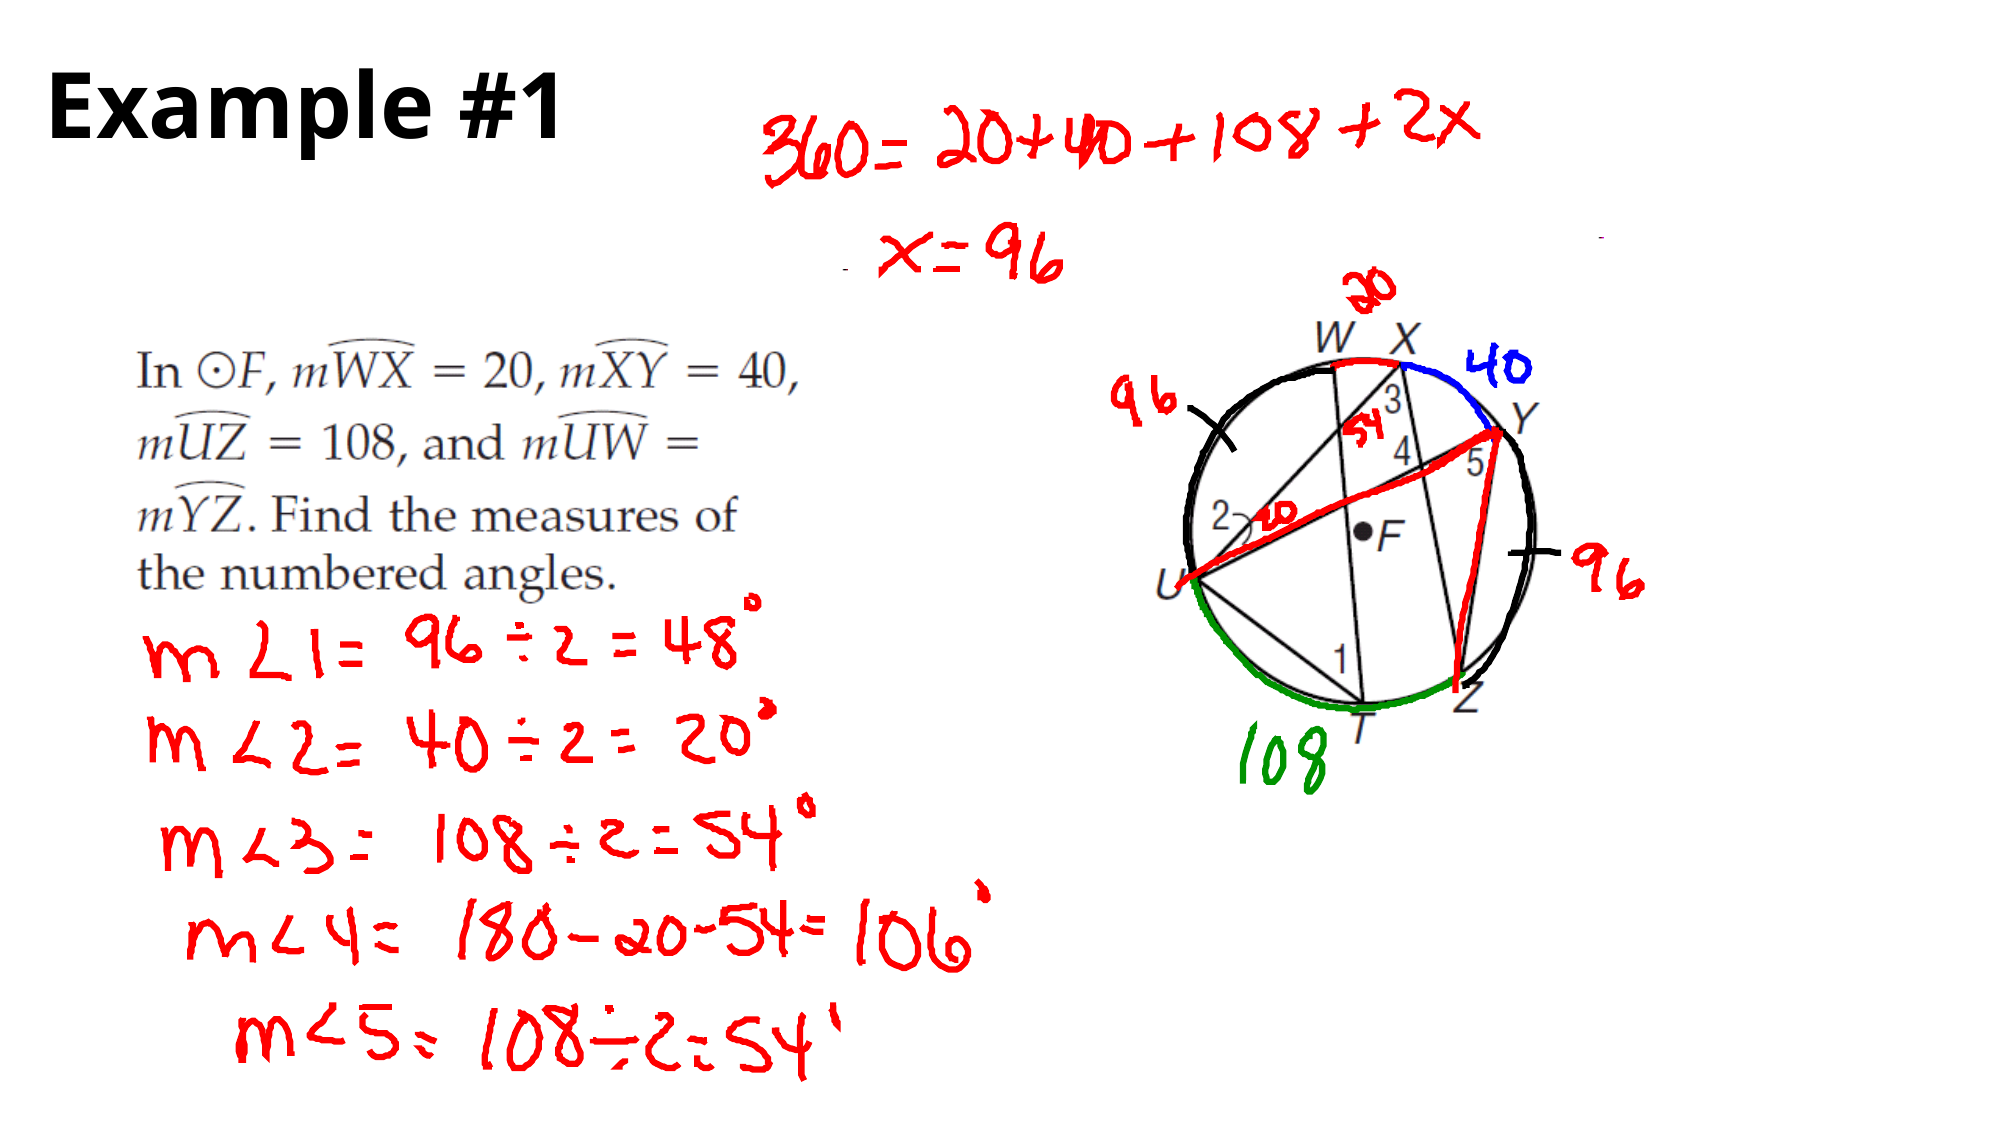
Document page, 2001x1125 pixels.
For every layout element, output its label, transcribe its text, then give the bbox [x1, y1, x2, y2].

text_box [309, 1004, 345, 1043]
text_box [243, 827, 280, 865]
text_box [799, 792, 813, 816]
text_box [785, 924, 794, 934]
text_box [149, 716, 204, 769]
text_box [696, 813, 738, 857]
text_box [235, 720, 271, 766]
text_box [484, 1008, 495, 1068]
text_box [292, 723, 328, 773]
text_box [775, 828, 781, 837]
text_box [495, 817, 530, 872]
text_box [830, 1004, 838, 1027]
text_box [766, 117, 802, 186]
text_box [1032, 234, 1061, 281]
text_box [696, 1055, 713, 1069]
text_box [339, 761, 360, 765]
text_box [653, 828, 670, 833]
text_box [743, 813, 773, 837]
text_box [1028, 144, 1036, 157]
text_box [314, 646, 323, 677]
text_box [149, 646, 163, 676]
text_box [723, 717, 748, 754]
text_box [781, 900, 787, 955]
text_box [1018, 135, 1053, 144]
text_box [358, 832, 373, 836]
text_box [348, 907, 358, 965]
text_box [291, 820, 332, 872]
text_box [1173, 142, 1177, 162]
text_box [799, 1013, 805, 1081]
text_box [1113, 377, 1124, 407]
text_box [1281, 108, 1318, 156]
text_box [881, 911, 919, 969]
text_box [252, 646, 292, 679]
text_box [563, 724, 593, 761]
text_box [1146, 135, 1195, 145]
text_box [559, 646, 588, 663]
text_box [881, 254, 900, 273]
text_box [836, 120, 866, 176]
text_box [881, 238, 921, 270]
text_box [1456, 101, 1468, 119]
text_box [602, 821, 637, 856]
text_box [1235, 114, 1269, 149]
text_box [721, 902, 762, 954]
text_box [684, 646, 689, 662]
text_box [805, 1039, 811, 1050]
text_box [592, 1037, 638, 1043]
text_box [774, 1027, 800, 1051]
text_box [1067, 116, 1129, 164]
text_box [668, 646, 684, 650]
picture [124, 269, 848, 646]
text_box [341, 661, 363, 665]
text_box [714, 646, 734, 668]
text_box [434, 733, 448, 747]
text_box [617, 921, 650, 954]
text_box [1356, 127, 1365, 146]
text_box [979, 111, 1011, 162]
text_box [482, 902, 511, 959]
text_box [189, 921, 255, 963]
text_box [695, 925, 716, 932]
text_box [419, 1048, 433, 1058]
title Example #1 [29, 0, 1755, 218]
text_box [569, 934, 599, 940]
text_box [877, 163, 902, 168]
text_box [618, 746, 635, 751]
text_box [659, 916, 684, 954]
text_box [688, 1037, 707, 1043]
text_box [361, 1013, 397, 1058]
text_box [939, 107, 974, 166]
text_box [439, 813, 443, 861]
text_box [771, 807, 775, 869]
text_box [434, 646, 438, 666]
text_box [166, 646, 218, 680]
text_box [800, 925, 824, 933]
text_box [460, 898, 475, 960]
text_box [859, 898, 868, 964]
text_box [430, 711, 434, 767]
text_box [328, 915, 350, 944]
text_box [800, 115, 829, 177]
text_box [1439, 119, 1457, 143]
text_box [549, 843, 580, 847]
text_box [448, 646, 480, 661]
text_box [1032, 113, 1038, 136]
text_box [1440, 107, 1481, 137]
text_box [1339, 120, 1380, 133]
text_box [929, 909, 969, 970]
text_box [728, 1018, 770, 1070]
text_box [648, 1014, 680, 1069]
text_box [508, 739, 539, 743]
text_box [374, 924, 397, 930]
text_box [238, 1017, 293, 1061]
text_box [459, 817, 486, 859]
text_box [1216, 113, 1222, 157]
text_box [975, 880, 988, 901]
text_box [377, 942, 399, 951]
text_box [1360, 104, 1368, 125]
text_box [1604, 550, 1608, 569]
text_box [676, 716, 716, 762]
text_box [409, 716, 431, 745]
text_box [903, 234, 934, 254]
text_box [988, 224, 1019, 280]
text_box [545, 1003, 581, 1065]
picture [1124, 237, 1604, 802]
text_box [761, 908, 782, 934]
text_box [1618, 558, 1643, 600]
text_box [524, 903, 555, 958]
text_box [616, 1058, 626, 1068]
text_box [509, 1011, 541, 1069]
text_box [1396, 91, 1435, 140]
text_box [274, 915, 305, 952]
text_box [163, 827, 222, 876]
text_box [337, 745, 360, 749]
text_box [759, 699, 775, 718]
text_box [417, 1031, 437, 1043]
text_box [457, 718, 486, 770]
text_box [943, 243, 966, 248]
